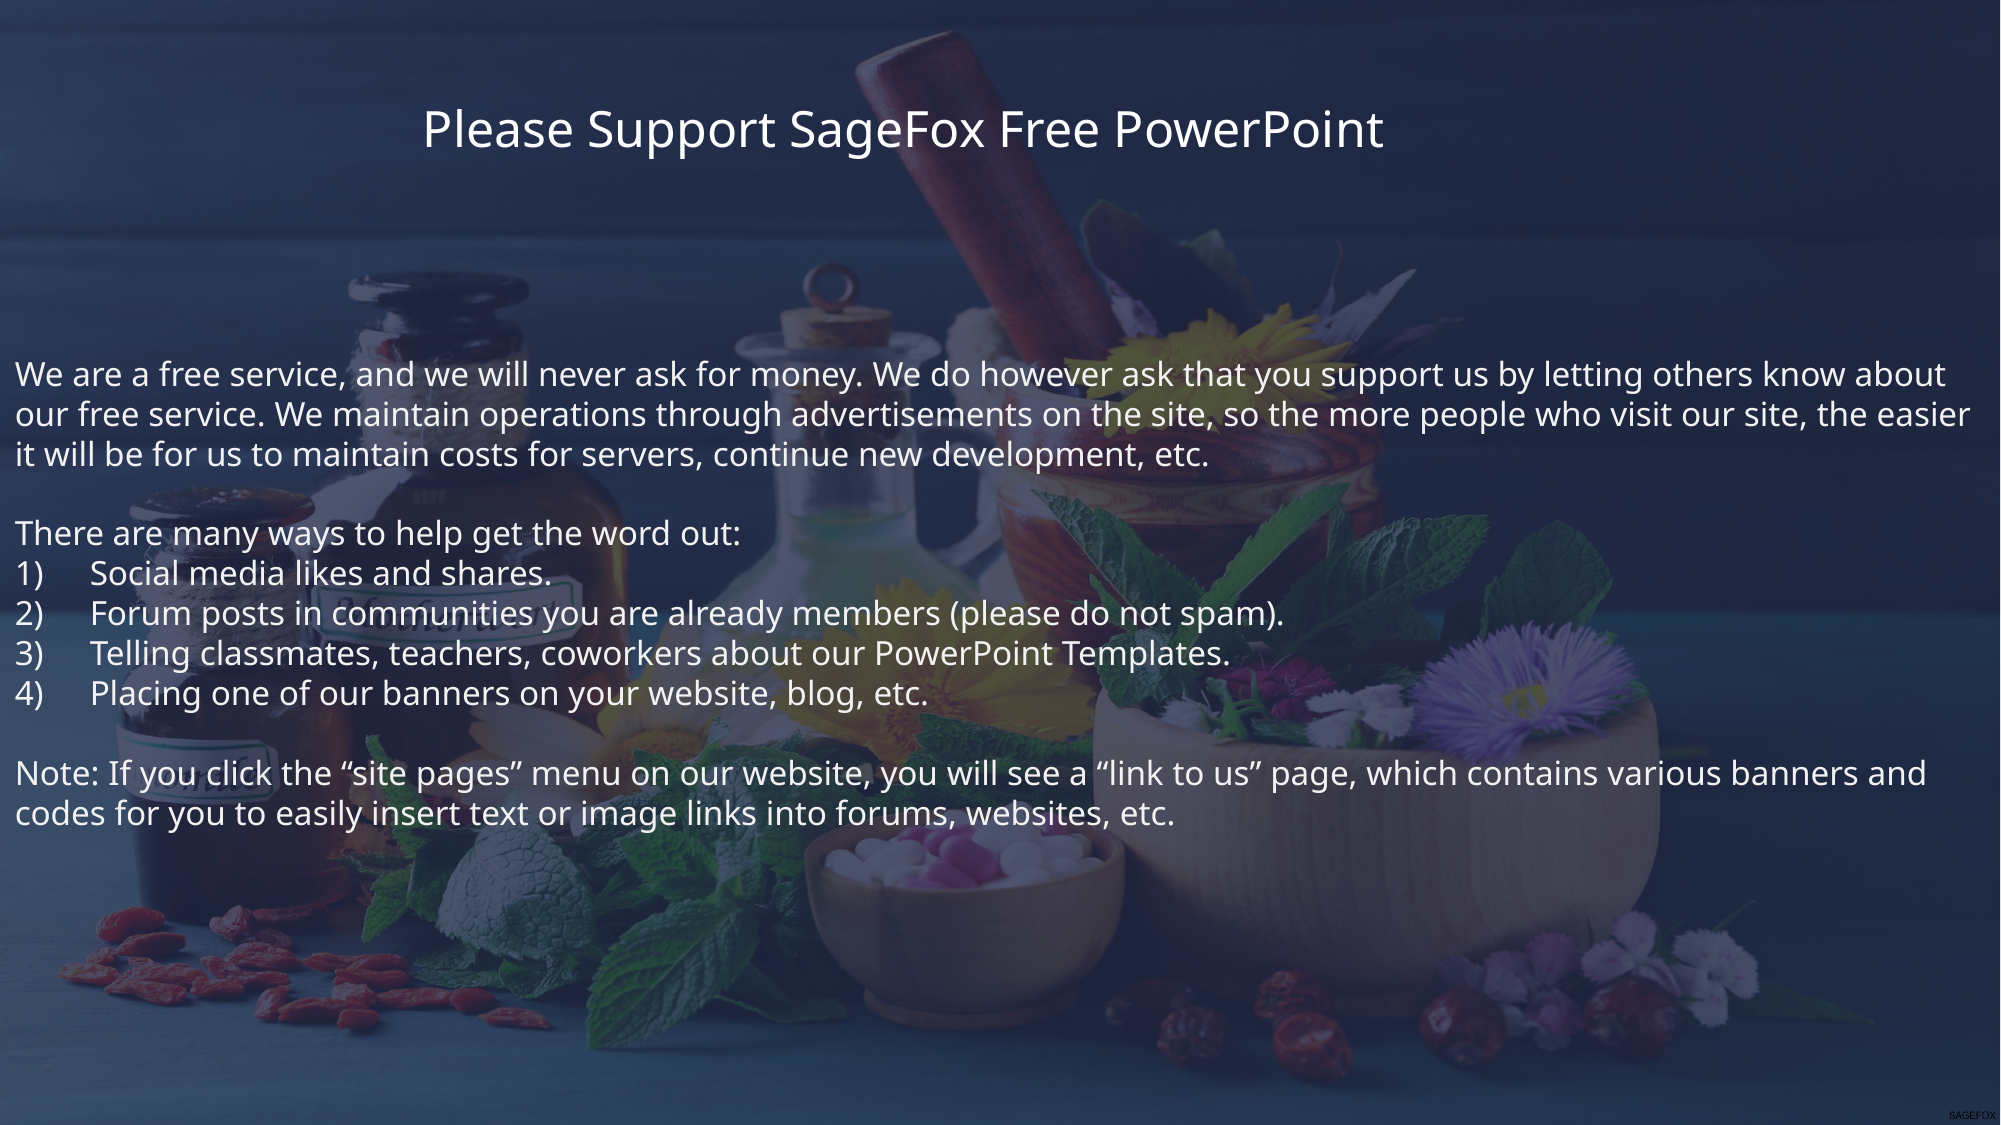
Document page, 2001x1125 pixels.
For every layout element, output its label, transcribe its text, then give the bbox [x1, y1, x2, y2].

text_box We are a free service, and we will never ask for money. We do however ask that you support us by letting others know about our free service. We maintain operations through advertisements on the site, so the more people who visit our site, the easier it will be for us to maintain costs for servers, continue new development, etc. There are many ways to help get the word out: Social media likes and shares. Forum posts in communities you are already members (please do not spam). Telling classmates, teachers, coworkers about our PowerPoint Templates. Placing one of our banners on your website, blog, etc. Note: If you click the “site pages” menu on our website, you will see a “link to us” page, which contains various banners and codes for you to easily insert text or image links into forums, websites, etc. [0, 0, 2000, 1125]
title Please Support SageFox Free PowerPoint [363, 72, 1444, 190]
